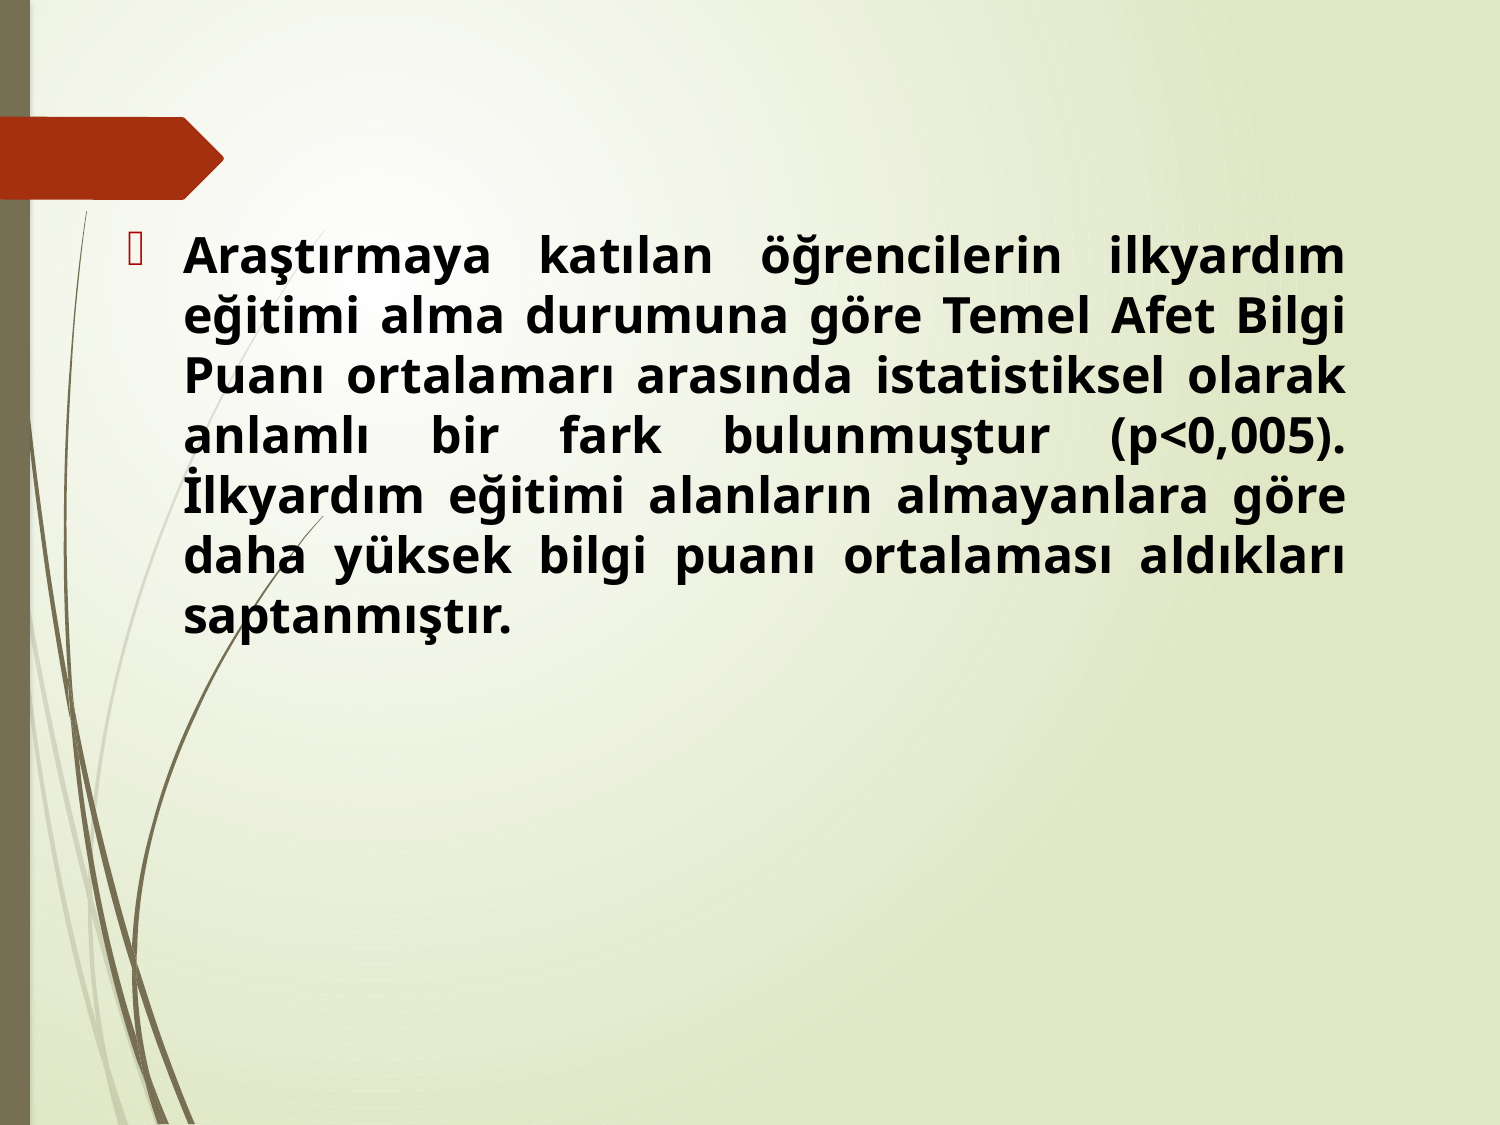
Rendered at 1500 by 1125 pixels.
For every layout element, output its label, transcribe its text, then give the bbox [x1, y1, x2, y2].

list Araştırmaya katılan öğrencilerin ilkyardım eğitimi alma durumuna göre Temel Afet Bilgi Puanı ortalamarı arasında istatistiksel olarak anlamlı bir fark bulunmuştur (p<0,005). İlkyardım eğitimi alanların almayanlara göre daha yüksek bilgi puanı ortalaması aldıkları saptanmıştır. [112, 125, 1363, 858]
